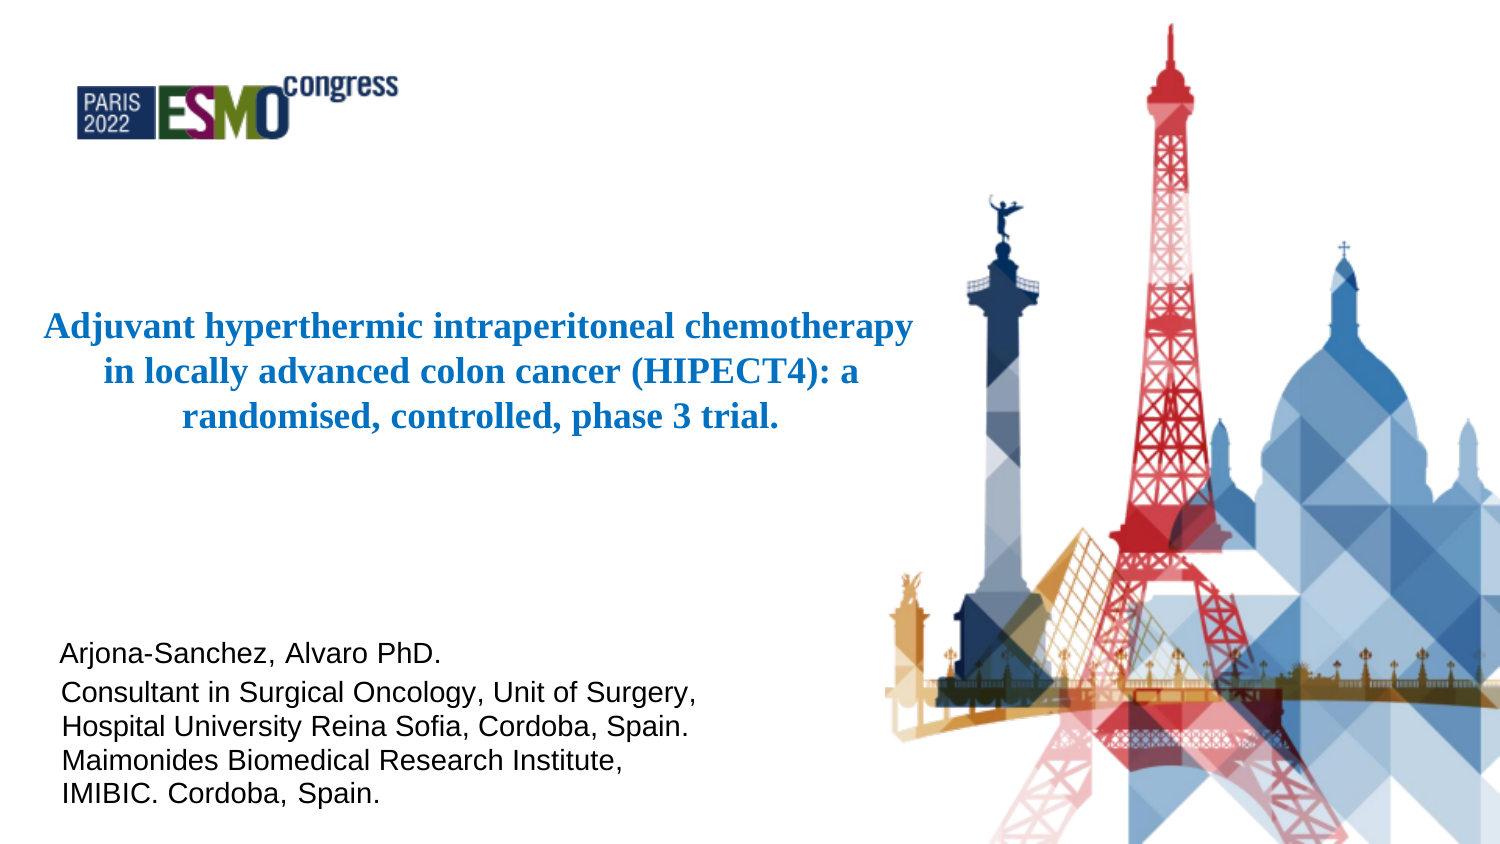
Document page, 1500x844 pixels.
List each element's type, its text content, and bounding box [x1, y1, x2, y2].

text_box Adjuvant hyperthermic intraperitoneal chemotherapy in locally advanced colon cancer (HIPECT4): a randomised, controlled, phase 3 trial. [41, 307, 884, 438]
text_box Arjona-Sanchez, Alvaro PhD. Consultant in Surgical Oncology, Unit of Surgery, Hospital University Reina Sofia, Cordoba, Spain. Maimonides Biomedical Research Institute, IMIBIC. Cordoba, Spain. [57, 638, 728, 813]
picture [884, 23, 1500, 844]
picture [300, 75, 399, 104]
picture [158, 75, 299, 141]
picture [75, 86, 156, 141]
